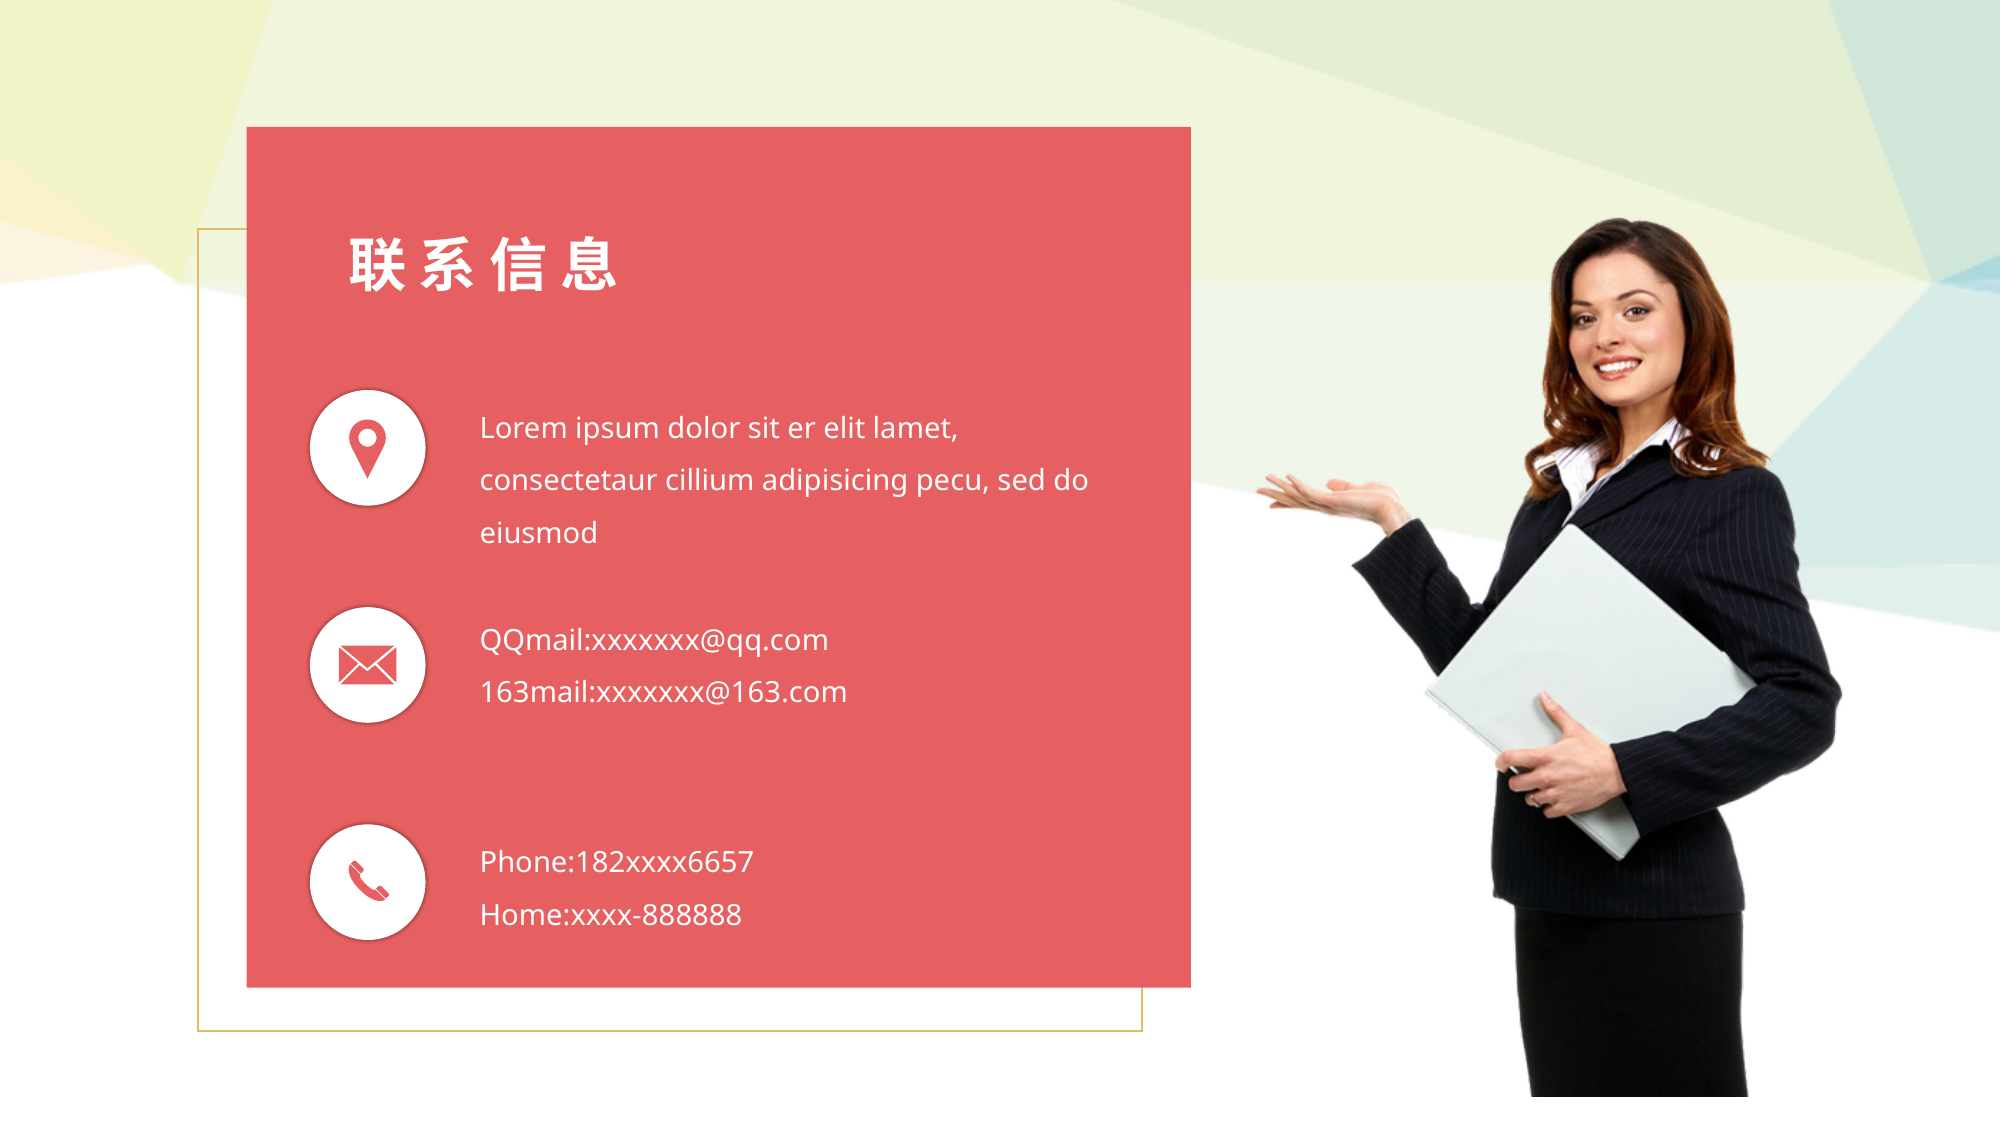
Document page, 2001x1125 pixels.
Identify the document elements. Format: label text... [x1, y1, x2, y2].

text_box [345, 859, 390, 905]
text_box Phone:182xxxx6657 Home:xxxx-888888 [464, 818, 1158, 991]
text_box [197, 228, 1143, 1032]
text_box QQmail:xxxxxxx@qq.com 163mail:xxxxxxx@163.com [464, 596, 1158, 716]
text_box Lorem ipsum dolor sit er elit lamet, consectetaur cillium adipisicing pecu, sed do eiusmod [464, 384, 1158, 557]
picture [0, 0, 2000, 1125]
text_box [308, 606, 427, 724]
text_box [349, 419, 386, 479]
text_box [338, 645, 397, 685]
text_box [308, 823, 427, 942]
text_box [246, 126, 1192, 989]
text_box 联系信息 [281, 221, 686, 306]
text_box [308, 388, 427, 507]
